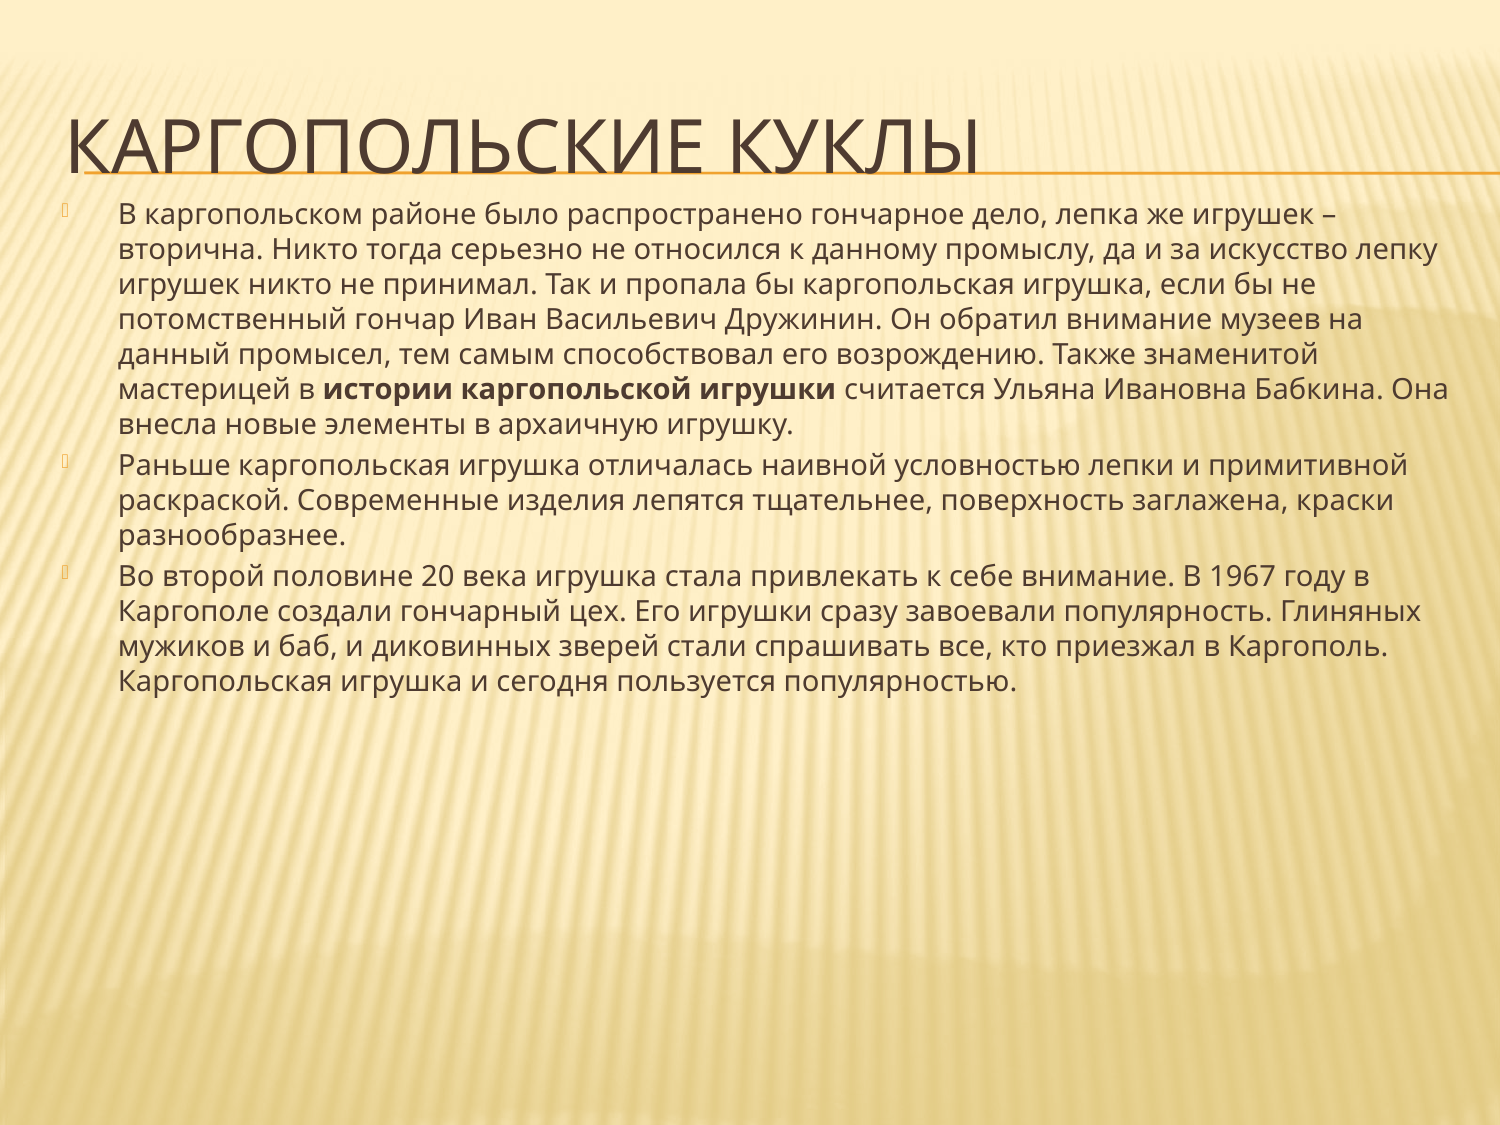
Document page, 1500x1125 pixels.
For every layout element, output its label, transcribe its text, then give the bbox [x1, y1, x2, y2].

title Каргопольские куклы [50, 75, 1475, 187]
list В каргопольском районе было распространено гончарное дело, лепка же игрушек – вторична. Никто тогда серьезно не относился к данному промыслу, да и за искусство лепку игрушек никто не принимал. Так и пропала бы каргопольская игрушка, если бы не потомственный гончар Иван Васильевич Дружинин. Он обратил внимание музеев на данный промысел, тем самым способствовал его возрождению. Также знаменитой мастерицей в истории каргопольской игрушки считается Ульяна Ивановна Бабкина. Она внесла новые элементы в архаичную игрушку. Раньше каргопольская игрушка отличалась наивной условностью лепки и примитивной раскраской. Современные изделия лепятся тщательнее, поверхность заглажена, краски разнообразнее. Во второй половине 20 века игрушка стала привлекать к себе внимание. В 1967 году в Каргополе создали гончарный цех. Его игрушки сразу завоевали популярность. Глиняных мужиков и баб, и диковинных зверей стали спрашивать все, кто приезжал в Каргополь. Каргопольская игрушка и сегодня пользуется популярностью. [46, 187, 1475, 1125]
